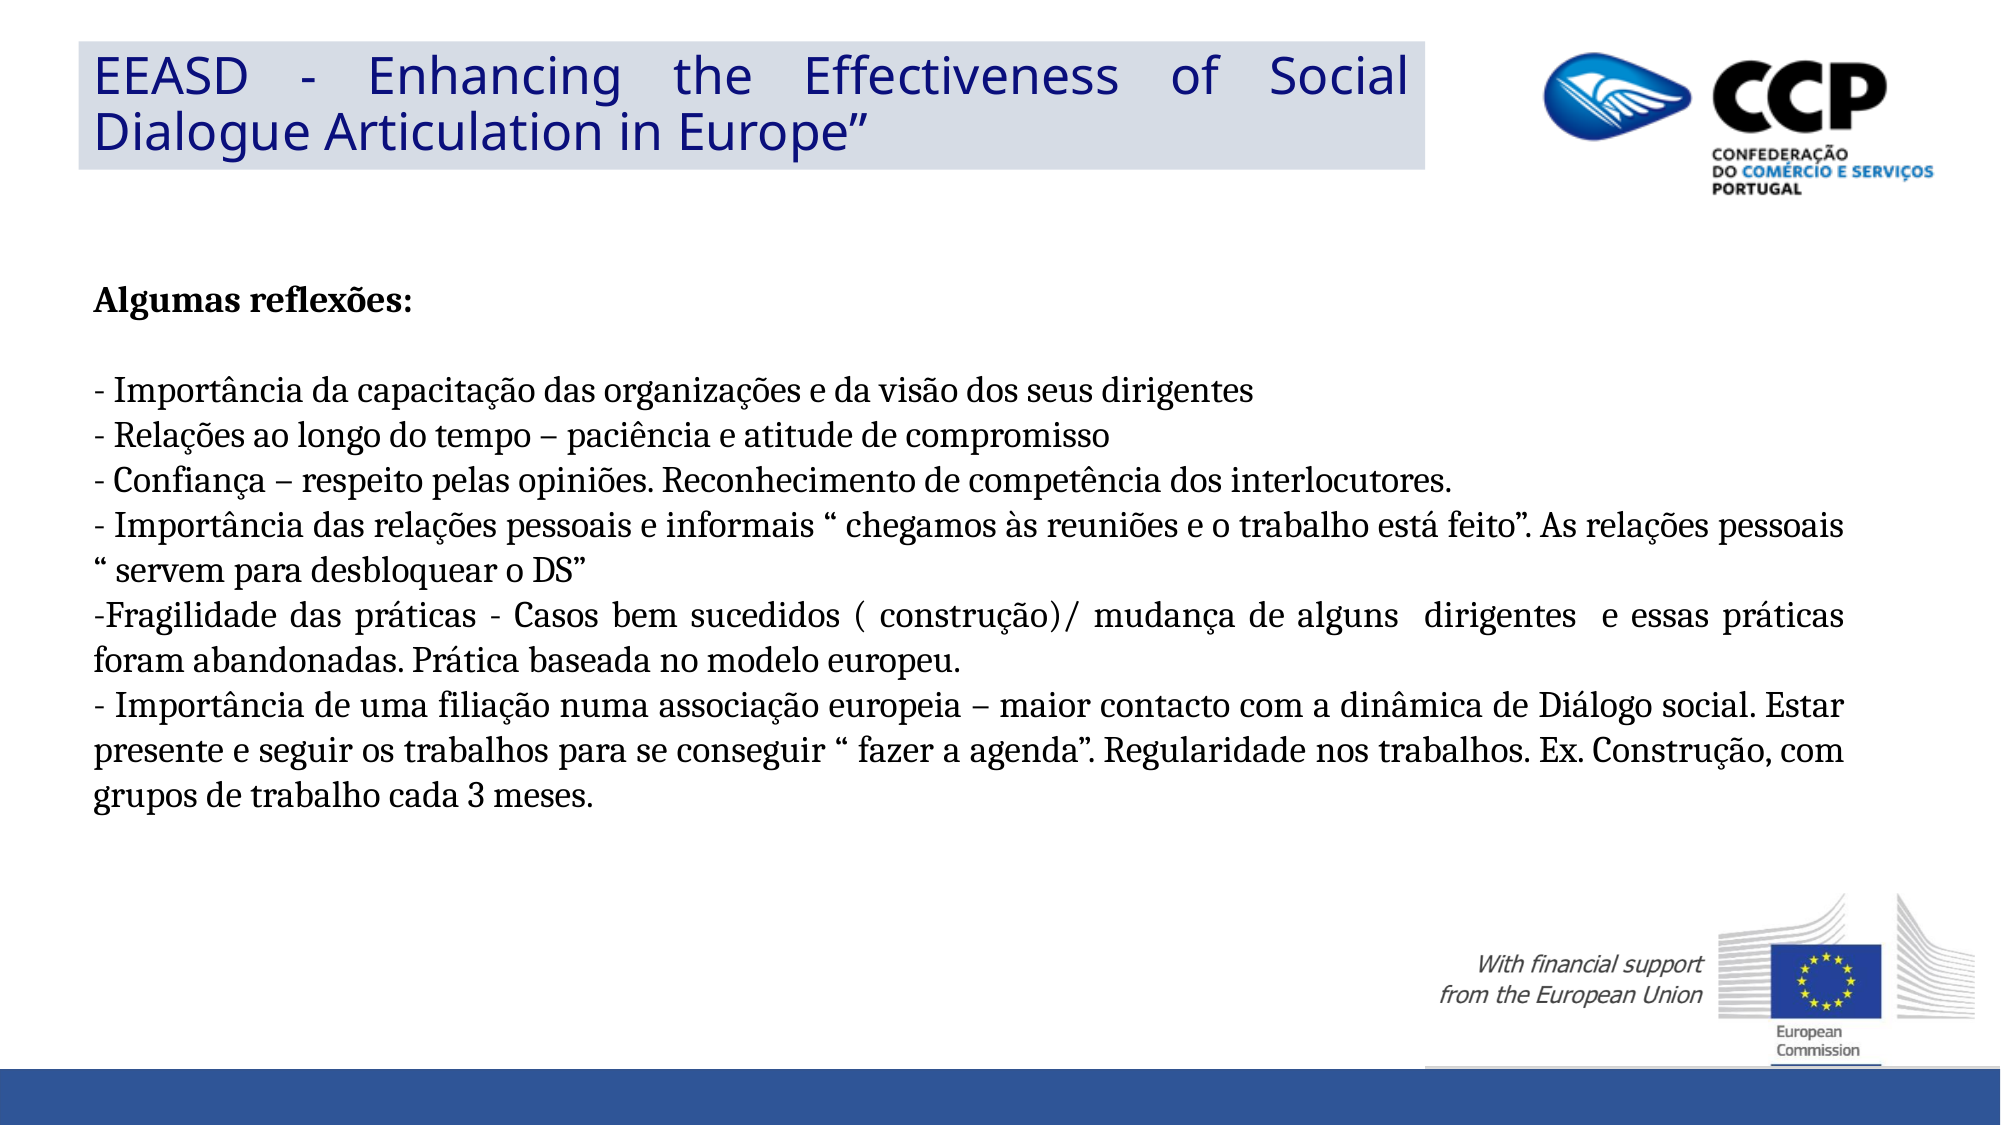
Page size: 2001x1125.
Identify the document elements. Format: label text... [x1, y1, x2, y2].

picture [1521, 35, 1957, 213]
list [1425, 893, 2000, 1069]
title EEASD - Enhancing the Effectiveness of Social Dialogue Articulation in Europe” [78, 41, 1426, 170]
text_box Algumas reflexões: - Importância da capacitação das organizações e da visão dos seus dirigentes - Relações ao longo do tempo – paciência e atitude de compromisso - Confiança – respeito pelas opiniões. Reconhecimento de competência dos interlocutores. - Importância das relações pessoais e informais “ chegamos às reuniões e o trabalho está feito”. As relações pessoais “ servem para desbloquear o DS” -Fragilidade das práticas - Casos bem sucedidos ( construção)/ mudança de alguns dirigentes e essas práticas foram abandonadas. Prática baseada no modelo europeu. - Importância de uma filiação numa associação europeia – maior contacto com a dinâmica de Diálogo social. Estar presente e seguir os trabalhos para se conseguir “ fazer a agenda”. Regularidade nos trabalhos. Ex. Construção, com grupos de trabalho cada 3 meses. [78, 267, 1863, 867]
